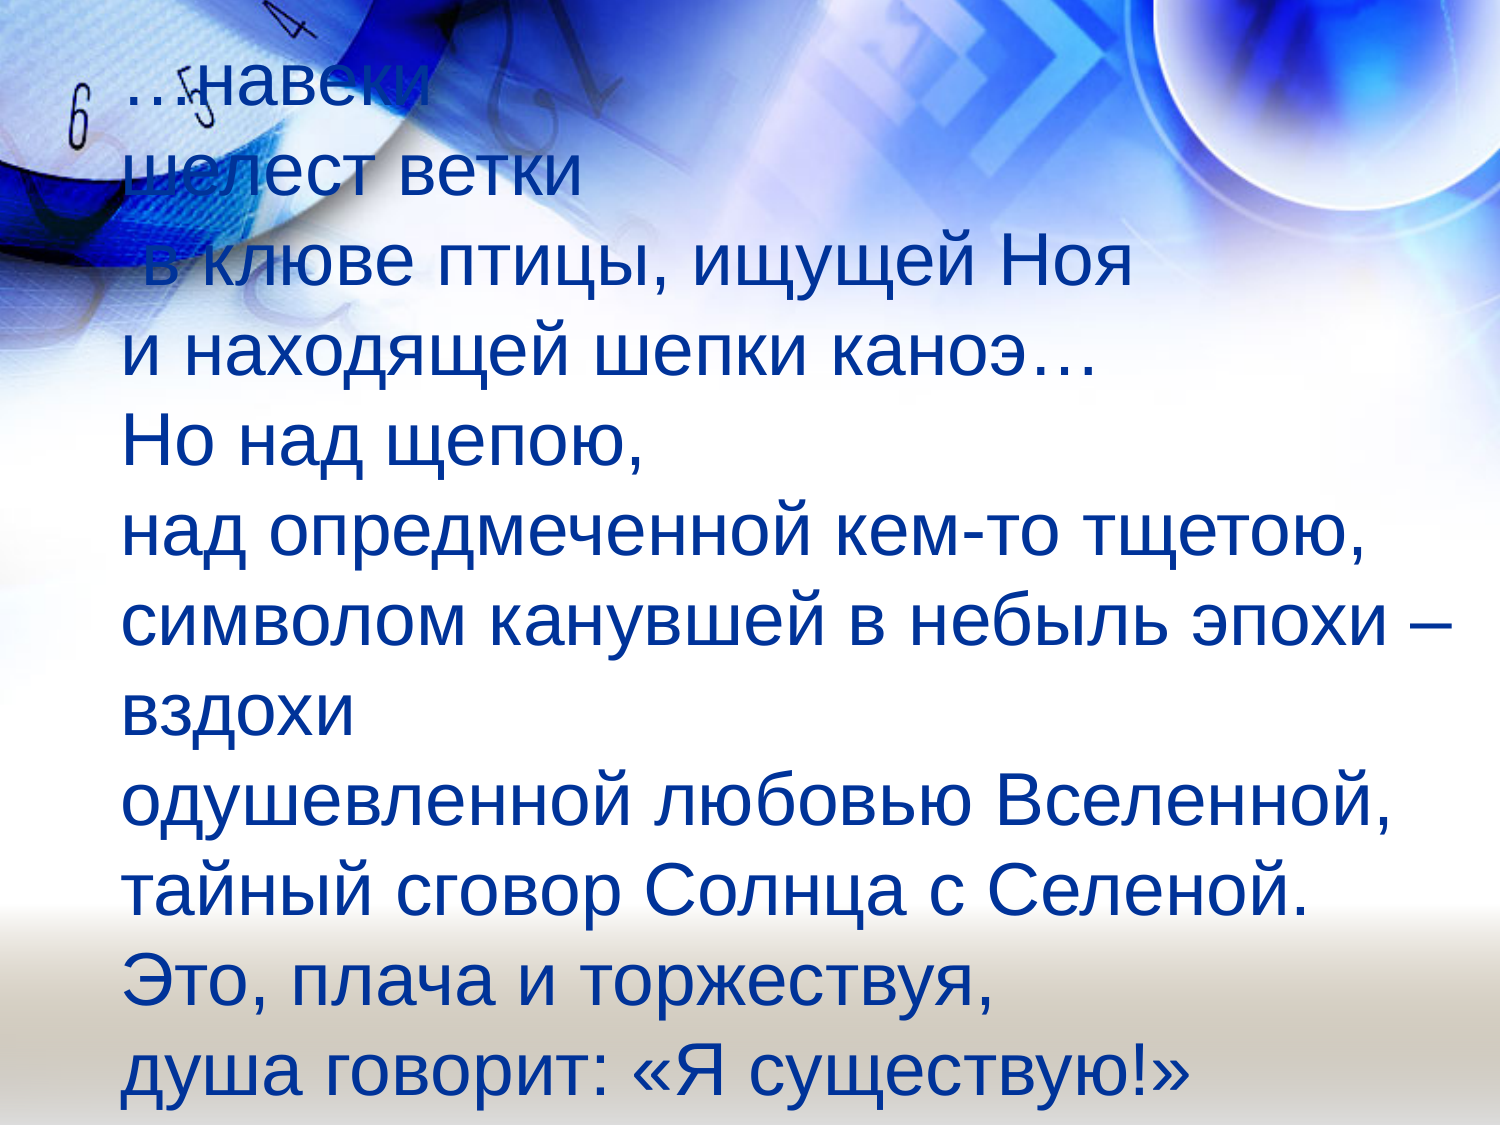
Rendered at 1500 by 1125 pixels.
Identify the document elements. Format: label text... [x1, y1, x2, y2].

picture [0, 0, 1500, 936]
title …навеки шелест ветки в клюве птицы, ищущей Ноя и находящей шепки каноэ… Но над щепою, над опредмеченной кем-то тщетою, символом канувшей в небыль эпохи – вздохи одушевленной любовью Вселенной, тайный сговор Солнца с Селеной. Это, плача и торжествуя, душа говорит: «Я существую!» [105, 257, 1500, 973]
